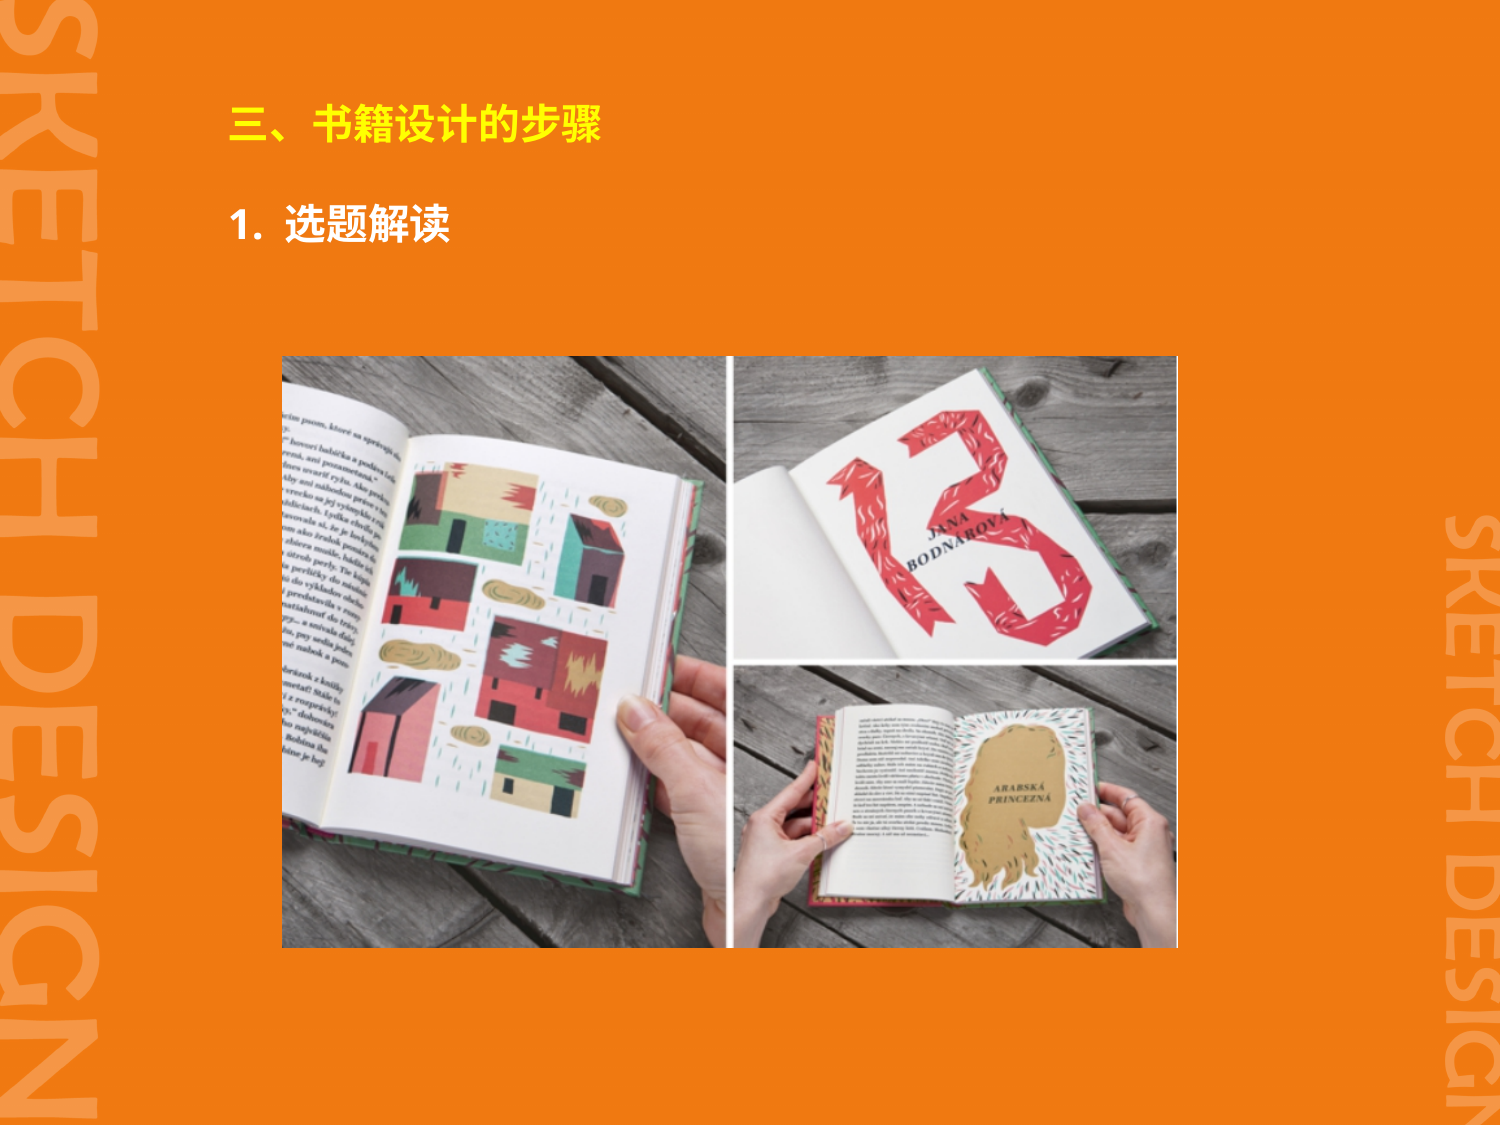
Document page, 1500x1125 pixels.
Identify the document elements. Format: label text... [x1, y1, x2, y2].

text_box 三、书籍设计的步骤 1. 选题解读 [169, 90, 1331, 256]
picture [0, 0, 1500, 1125]
